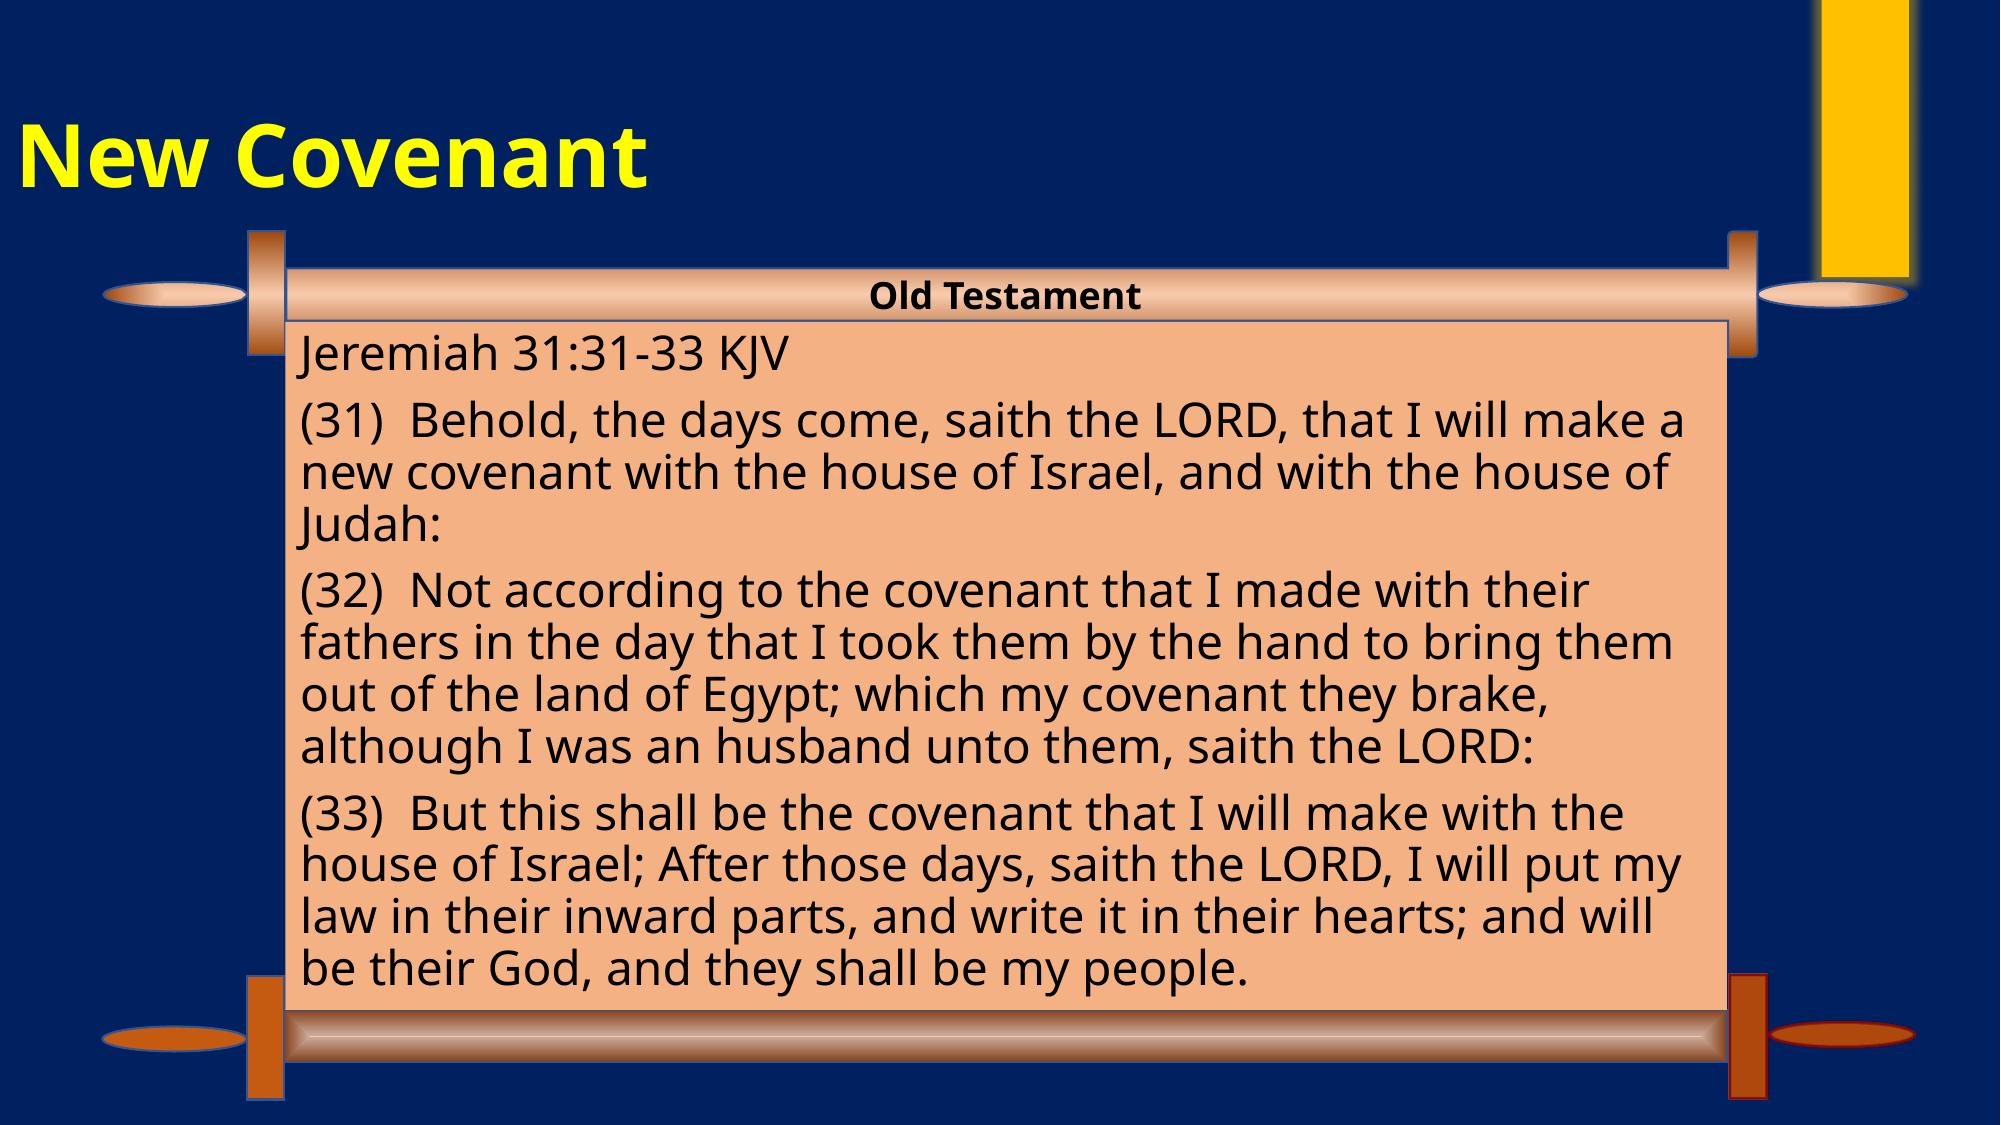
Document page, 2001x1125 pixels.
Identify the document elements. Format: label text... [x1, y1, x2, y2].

title New Covenant [0, 50, 1726, 269]
list Jeremiah 31:31-33 KJV (31) Behold, the days come, saith the LORD, that I will make a new covenant with the house of Israel, and with the house of Judah: (32) Not according to the covenant that I made with their fathers in the day that I took them by the hand to bring them out of the land of Egypt; which my covenant they brake, although I was an husband unto them, saith the LORD: (33) But this shall be the covenant that I will make with the house of Israel; After those days, saith the LORD, I will put my law in their inward parts, and write it in their hearts; and will be their God, and they shall be my people. [285, 321, 1727, 1010]
picture [1729, 974, 1916, 1099]
